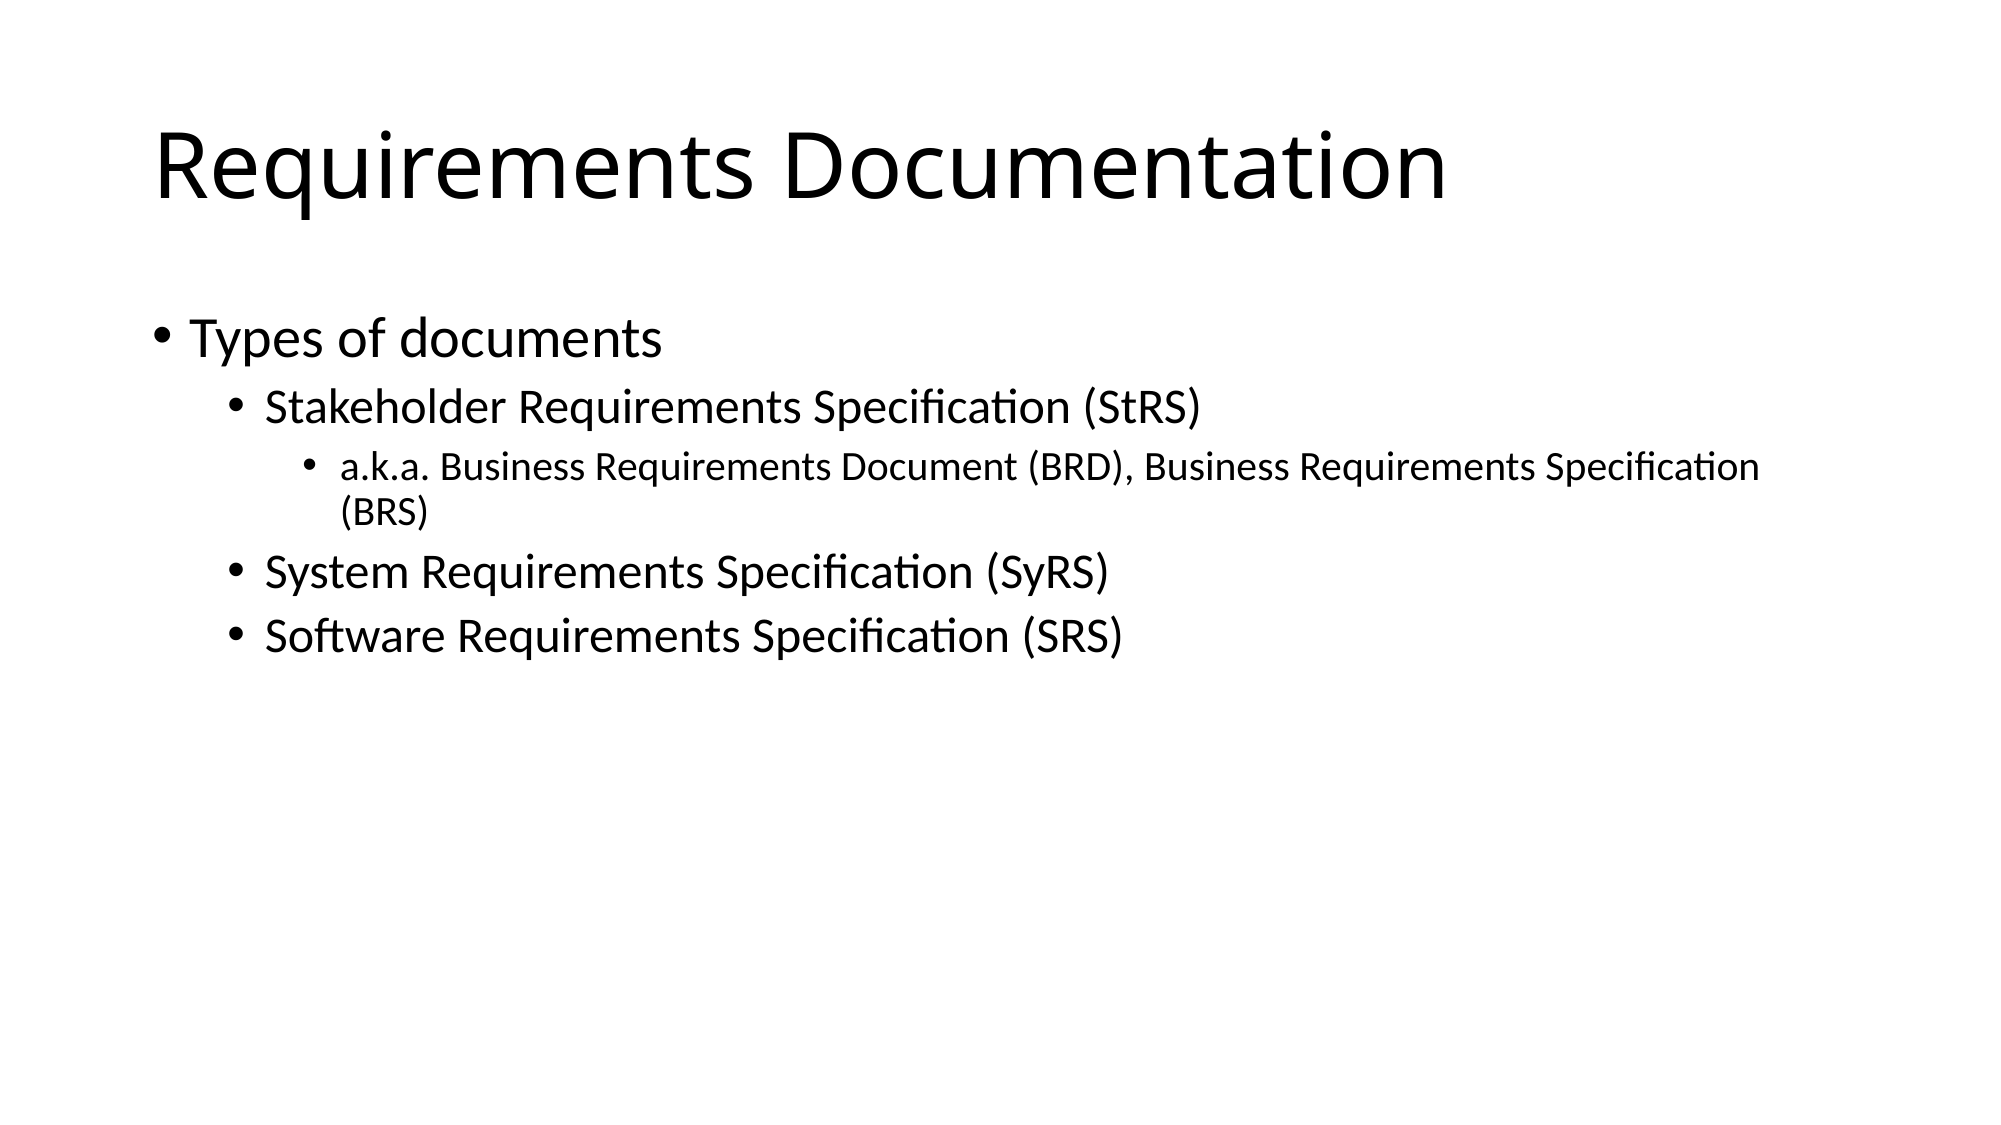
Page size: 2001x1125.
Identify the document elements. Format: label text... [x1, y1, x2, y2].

title Requirements Documentation [137, 59, 1863, 278]
list Types of documents Stakeholder Requirements Specification (StRS) a.k.a. Business Requirements Document (BRD), Business Requirements Specification (BRS) System Requirements Specification (SyRS) Software Requirements Specification (SRS) [137, 299, 1863, 1014]
